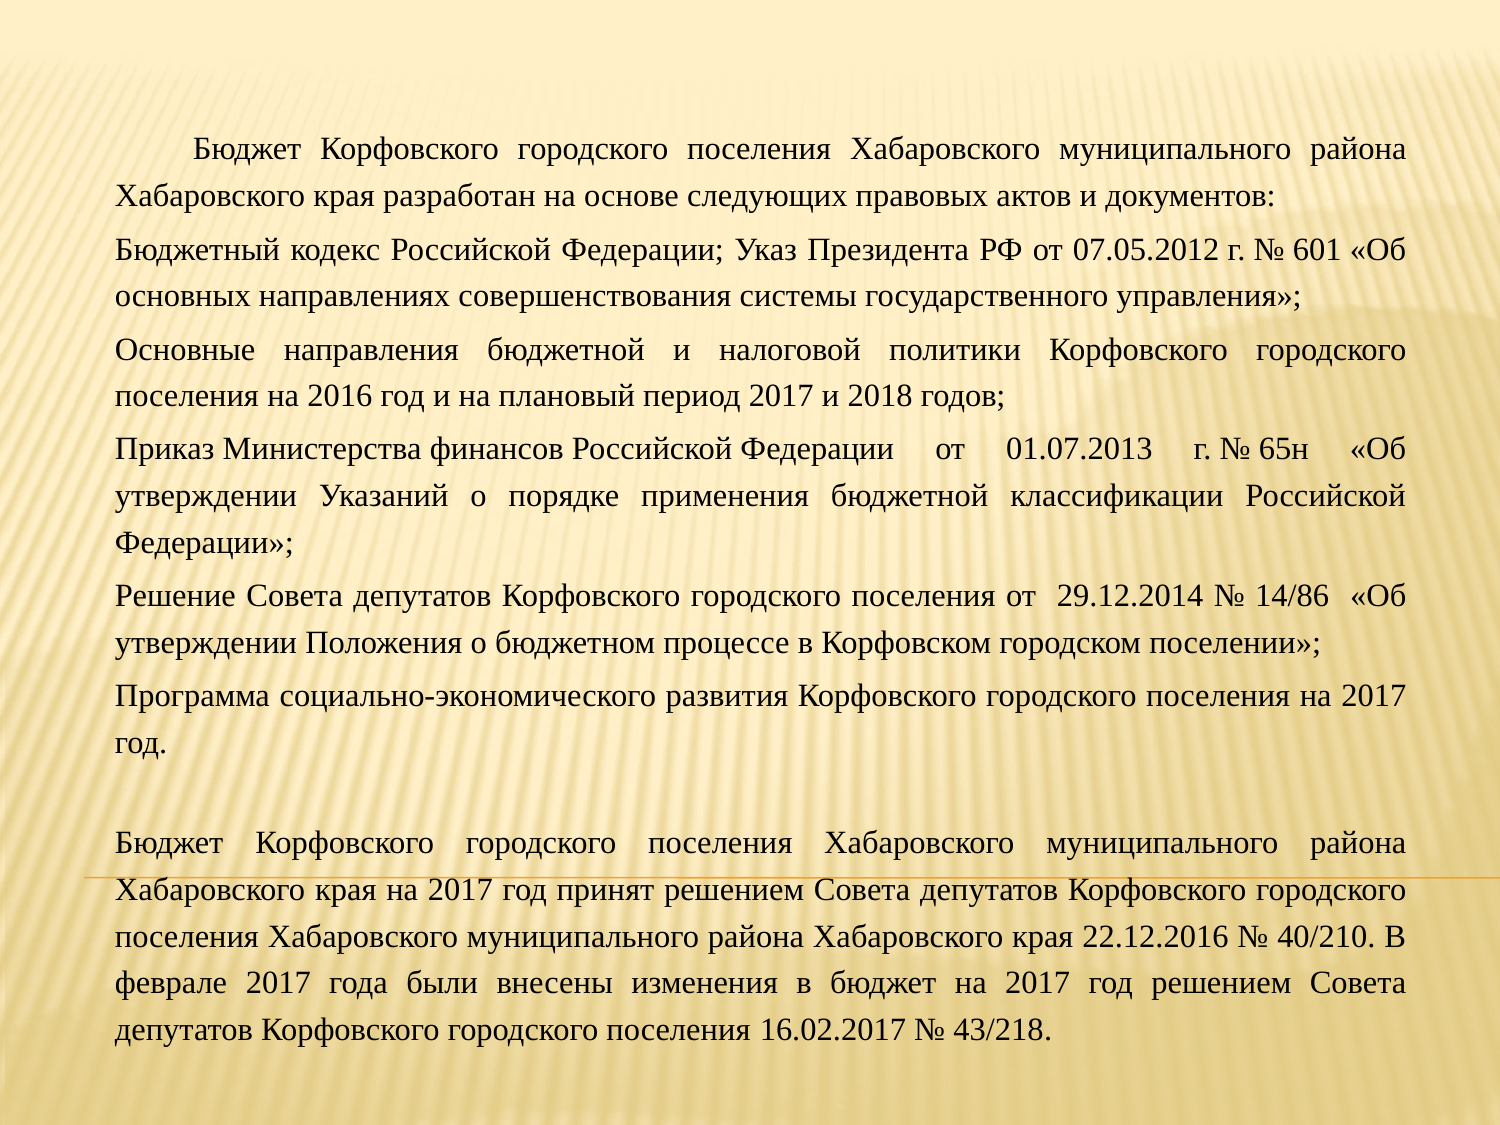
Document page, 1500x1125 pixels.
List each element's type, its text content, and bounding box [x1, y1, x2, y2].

subtitle Бюджет Корфовского городского поселения Хабаровского муниципального района Хабаровского края разработан на основе следующих правовых актов и документов: Бюджетный кодекс Российской Федерации; Указ Президента РФ от 07.05.2012 г. № 601 «Об основных направлениях совершенствования системы государственного управления»; Основные направления бюджетной и налоговой политики Корфовского городского поселения на 2016 год и на плановый период 2017 и 2018 годов; Приказ Министерства финансов Российской Федерации от 01.07.2013 г. № 65н «Об утверждении Указаний о порядке применения бюджетной классификации Российской Федерации»; Решение Совета депутатов Корфовского городского поселения от 29.12.2014 № 14/86 «Об утверждении Положения о бюджетном процессе в Корфовском городском поселении»; Программа социально-экономического развития Корфовского городского поселения на 2017 год. Бюджет Корфовского городского поселения Хабаровского муниципального района Хабаровского края на 2017 год принят решением Совета депутатов Корфовского городского поселения Хабаровского муниципального района Хабаровского края 22.12.2016 № 40/210. В феврале 2017 года были внесены изменения в бюджет на 2017 год решением Совета депутатов Корфовского городского поселения 16.02.2017 № 43/218. [100, 43, 1424, 1055]
